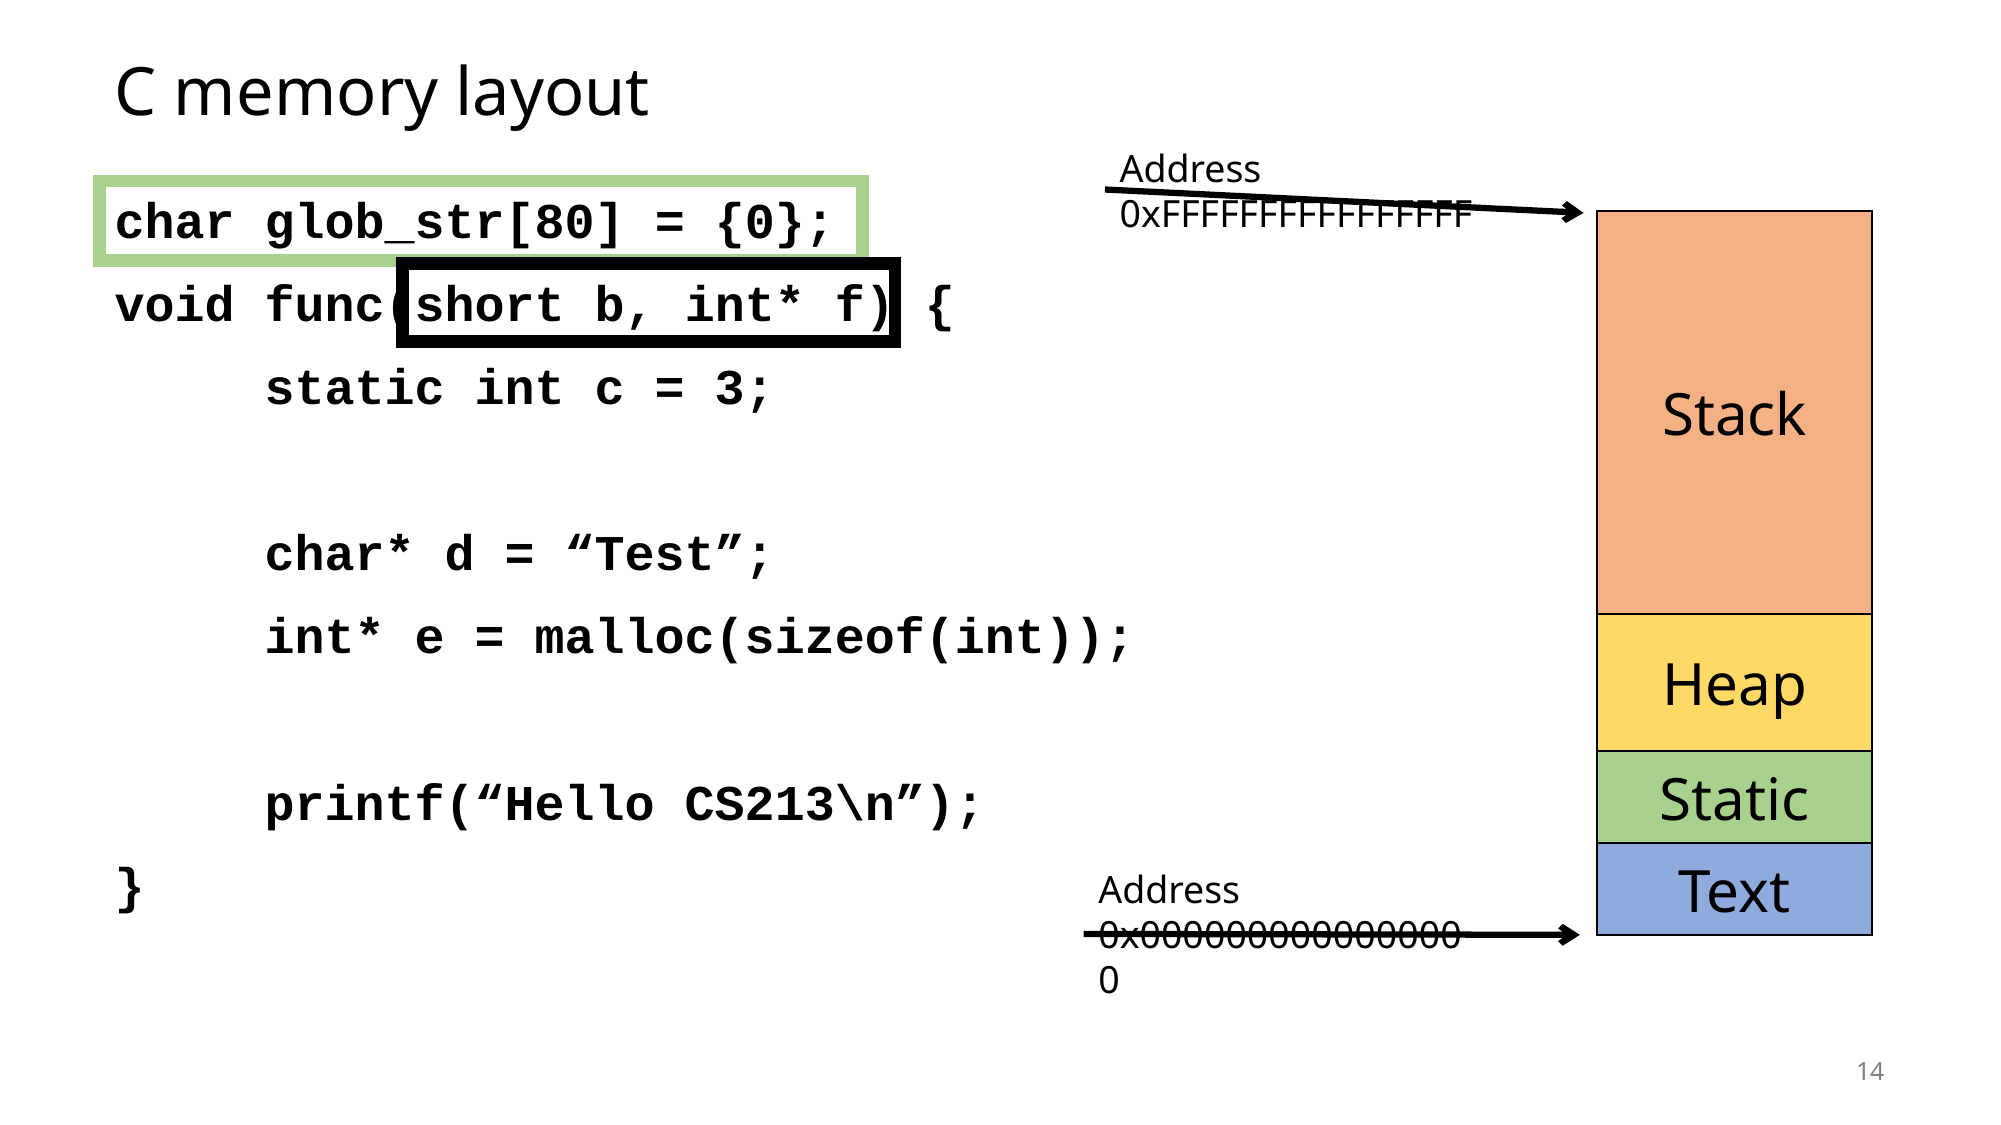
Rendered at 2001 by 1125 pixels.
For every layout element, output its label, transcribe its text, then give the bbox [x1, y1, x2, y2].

table_cell Text [1598, 844, 1871, 934]
table_header Stack [1598, 212, 1871, 613]
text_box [1104, 137, 1584, 289]
table_cell Static [1598, 752, 1871, 842]
slide_number 14 [1749, 1042, 1900, 1103]
list char glob_str[80] = {0}; void func(short b, int* f) { static int c = 3; char* d = “Test”; int* e = malloc(sizeof(int)); printf(“Hello CS213\n”); } [99, 187, 1180, 1013]
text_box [1083, 859, 1580, 1011]
text_box [99, 180, 863, 261]
table_cell Heap [1598, 615, 1871, 750]
title C memory layout [99, 37, 1900, 150]
text_box [401, 263, 896, 343]
